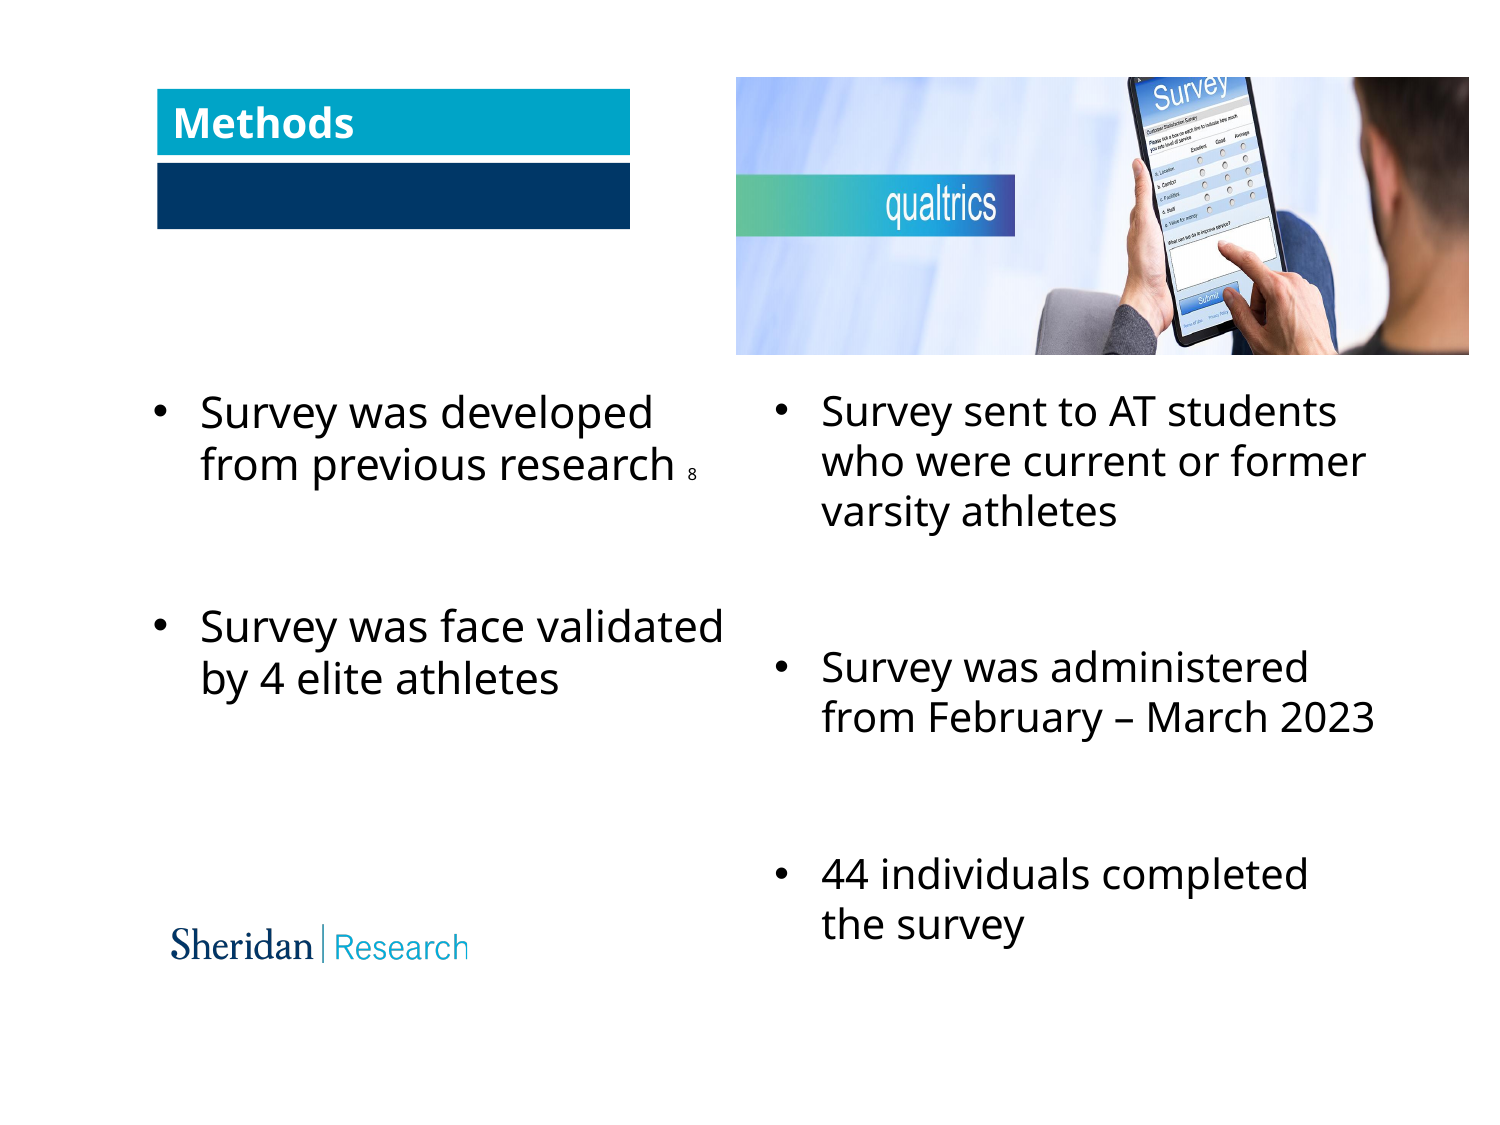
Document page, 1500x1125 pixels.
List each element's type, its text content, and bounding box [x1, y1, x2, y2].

picture [170, 924, 468, 963]
picture [599, 77, 1500, 356]
list Survey was developed from previous research 8 Survey was face validated by 4 elite athletes [138, 825, 750, 997]
text_box [759, 356, 1397, 1014]
text_box Methods [157, 89, 599, 155]
text_box [157, 162, 599, 230]
title A P' knowledge, attitudes and use of PRM [103, 59, 1397, 184]
text_box [80, 184, 809, 825]
